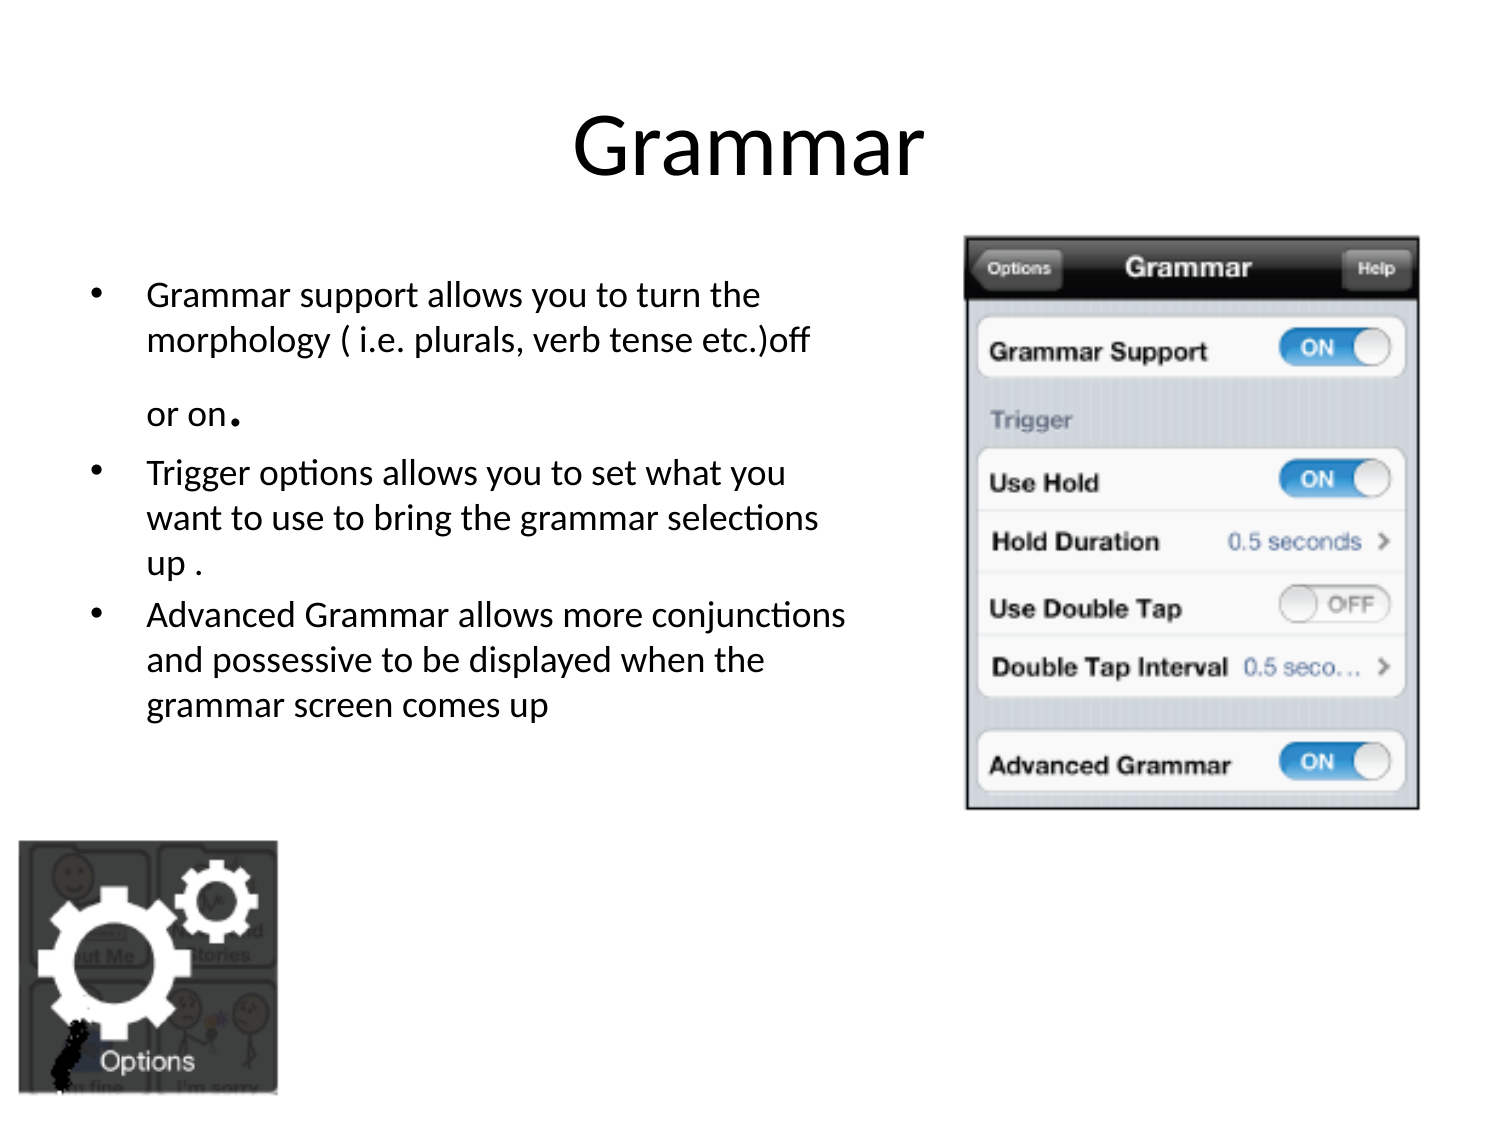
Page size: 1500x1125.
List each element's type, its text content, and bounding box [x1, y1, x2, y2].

title Grammar [75, 45, 1425, 233]
list Grammar support allows you to turn the morphology ( i.e. plurals, verb tense etc.)off or on. Trigger options allows you to set what you want to use to bring the grammar selections up . Advanced Grammar allows more conjunctions and possessive to be displayed when the grammar screen comes up [75, 262, 863, 988]
picture [13, 837, 289, 1102]
picture [949, 224, 1442, 826]
